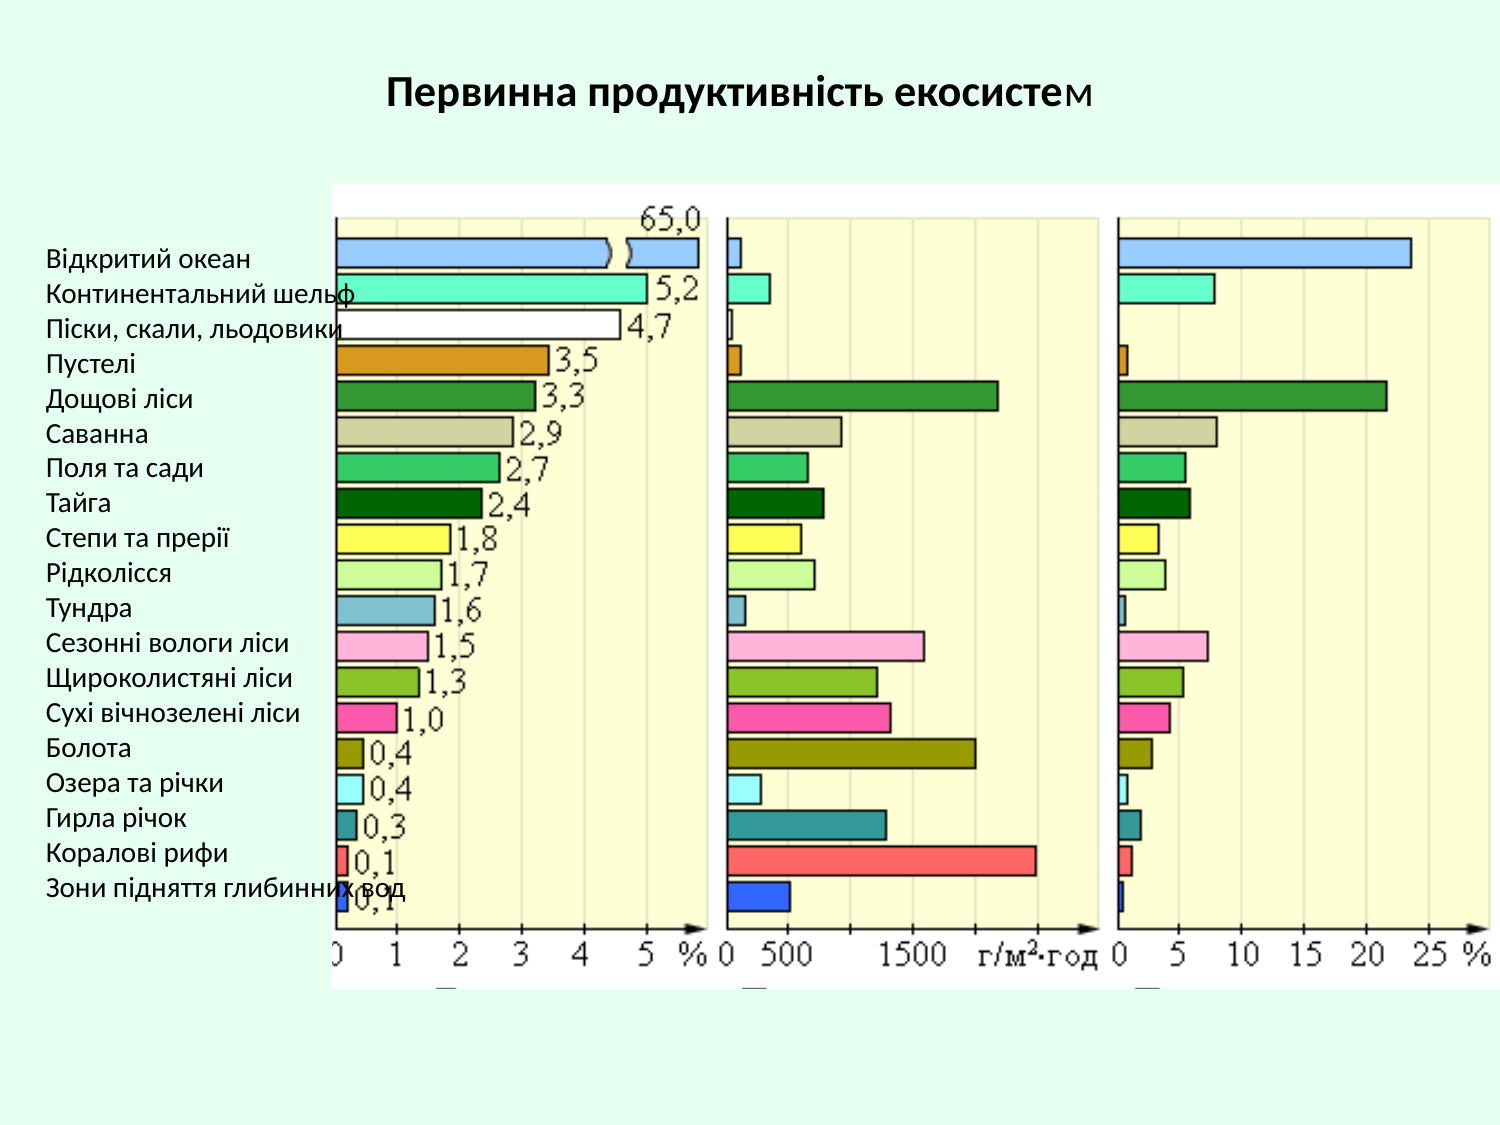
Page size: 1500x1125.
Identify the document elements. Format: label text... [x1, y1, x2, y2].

text_box Відкритий океан Континентальний шельф Піски, скали, льодовики Пустелі Дощові ліси Саванна Поля та сади Тайга Степи та прерії Рідколісся Тундра Сезонні вологи ліси Щироколистяні ліси Сухі вічнозелені ліси Болота Озера та річки Гирла річок Коралові рифи Зони підняття глибинних вод [0, 231, 326, 956]
picture [331, 184, 1500, 989]
title Первинна продуктивність екосистем [64, 54, 1415, 124]
